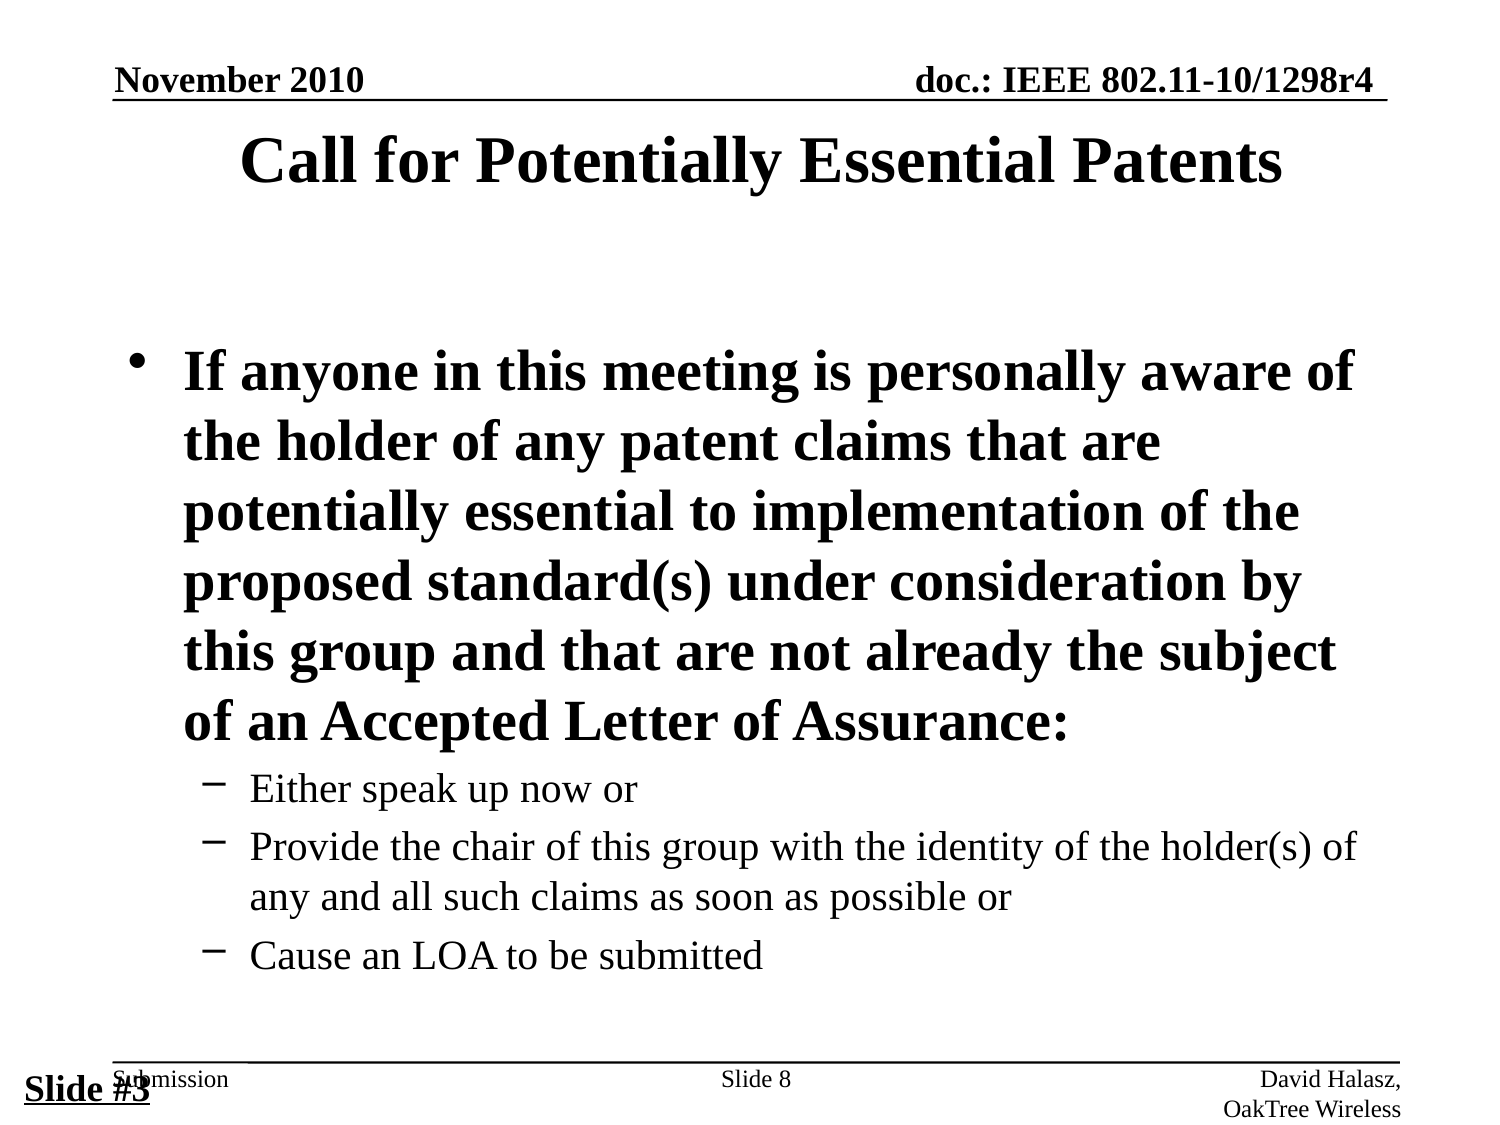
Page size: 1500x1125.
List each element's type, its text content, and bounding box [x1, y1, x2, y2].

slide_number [114, 54, 368, 101]
list If anyone in this meeting is personally aware of the holder of any patent claims that are potentially essential to implementation of the proposed standard(s) under consideration by this group and that are not already the subject of an Accepted Letter of Assurance: Either speak up now or Provide the chair of this group with the identity of the holder(s) of any and all such claims as soon as possible or Cause an LOA to be submitted [112, 324, 1388, 1001]
footer David Halasz, OakTree Wireless [1185, 1061, 1402, 1093]
text_box Slide #3 [9, 1056, 166, 1116]
slide_number Slide 8 [712, 1061, 800, 1093]
title Call for Potentially Essential Patents [49, 62, 1476, 251]
